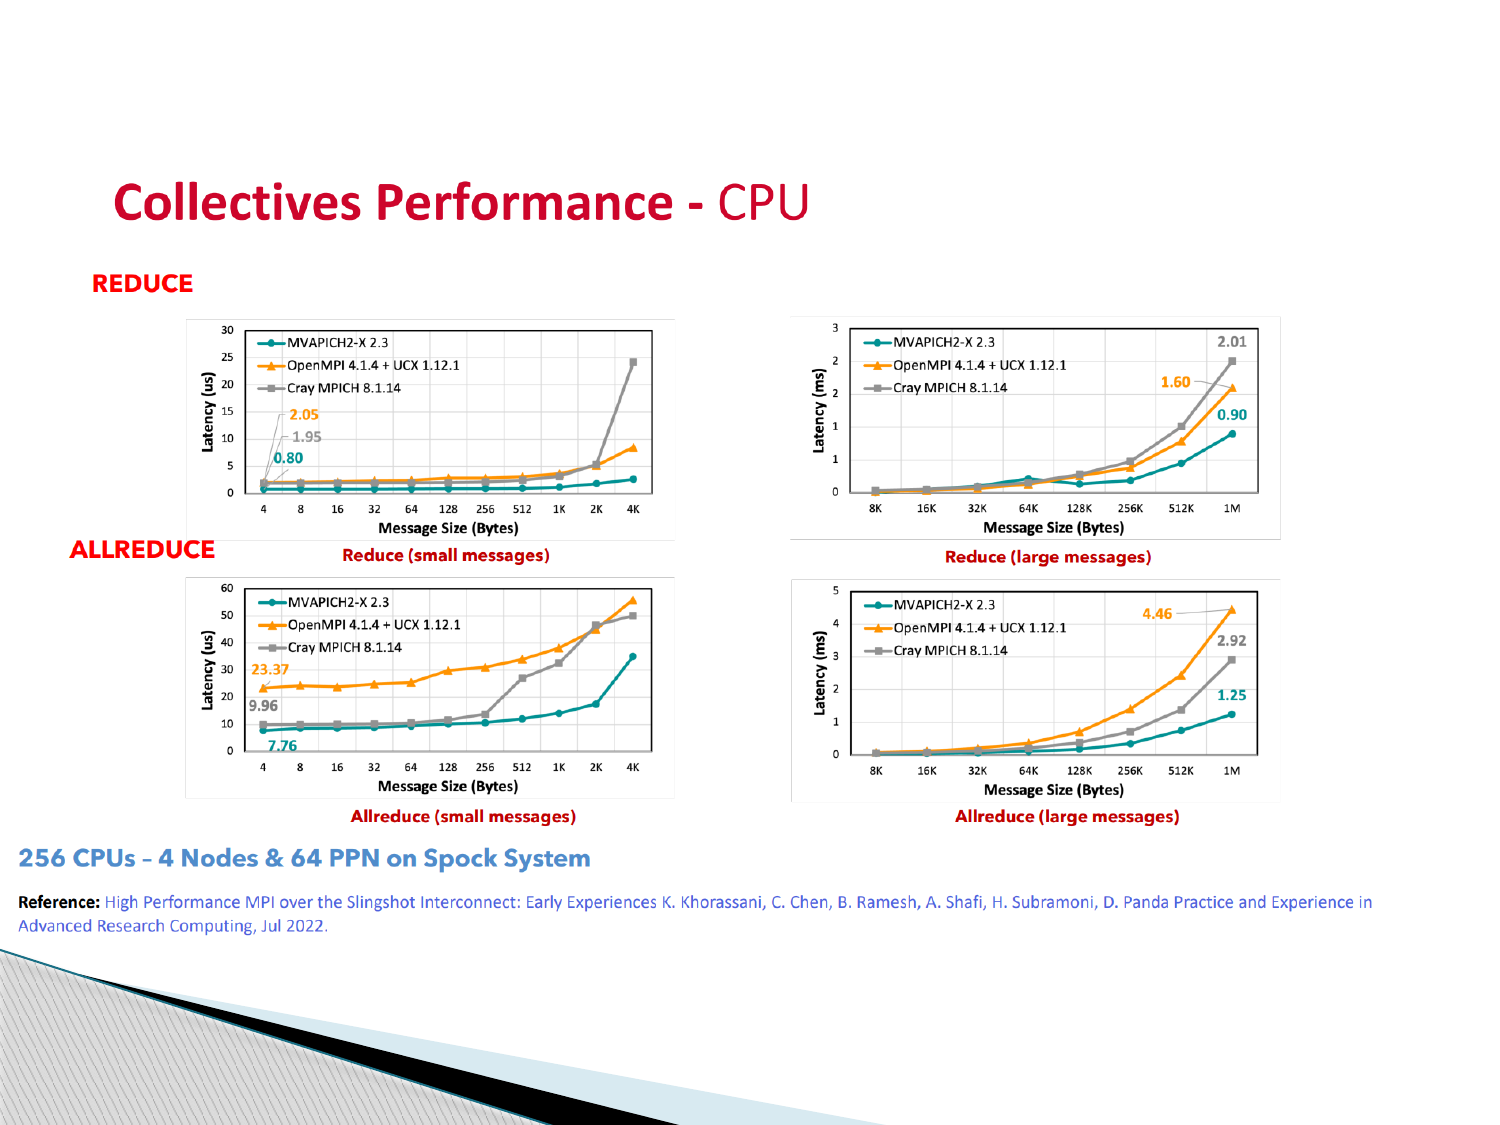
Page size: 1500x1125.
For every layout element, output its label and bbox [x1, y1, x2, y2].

picture [11, 148, 1495, 941]
